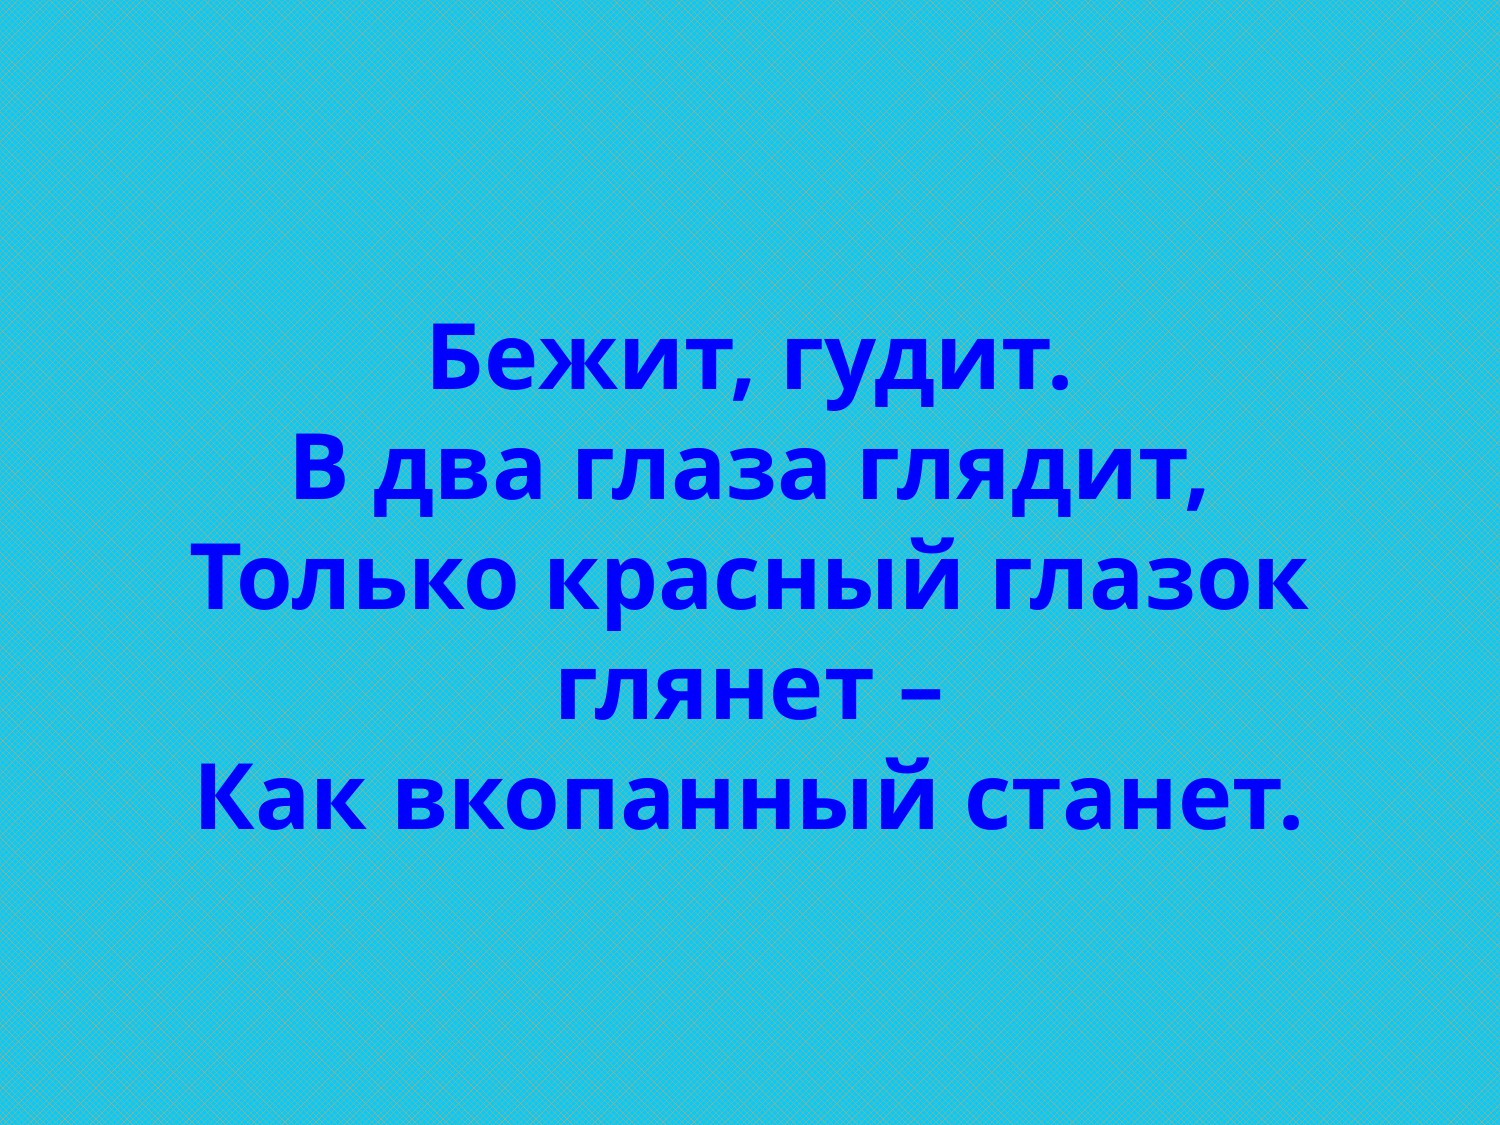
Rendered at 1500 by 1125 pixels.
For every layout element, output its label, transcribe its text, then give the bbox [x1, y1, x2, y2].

title Бежит, гудит. В два глаза глядит, Только красный глазок глянет – Как вкопанный станет. [74, 199, 1426, 976]
